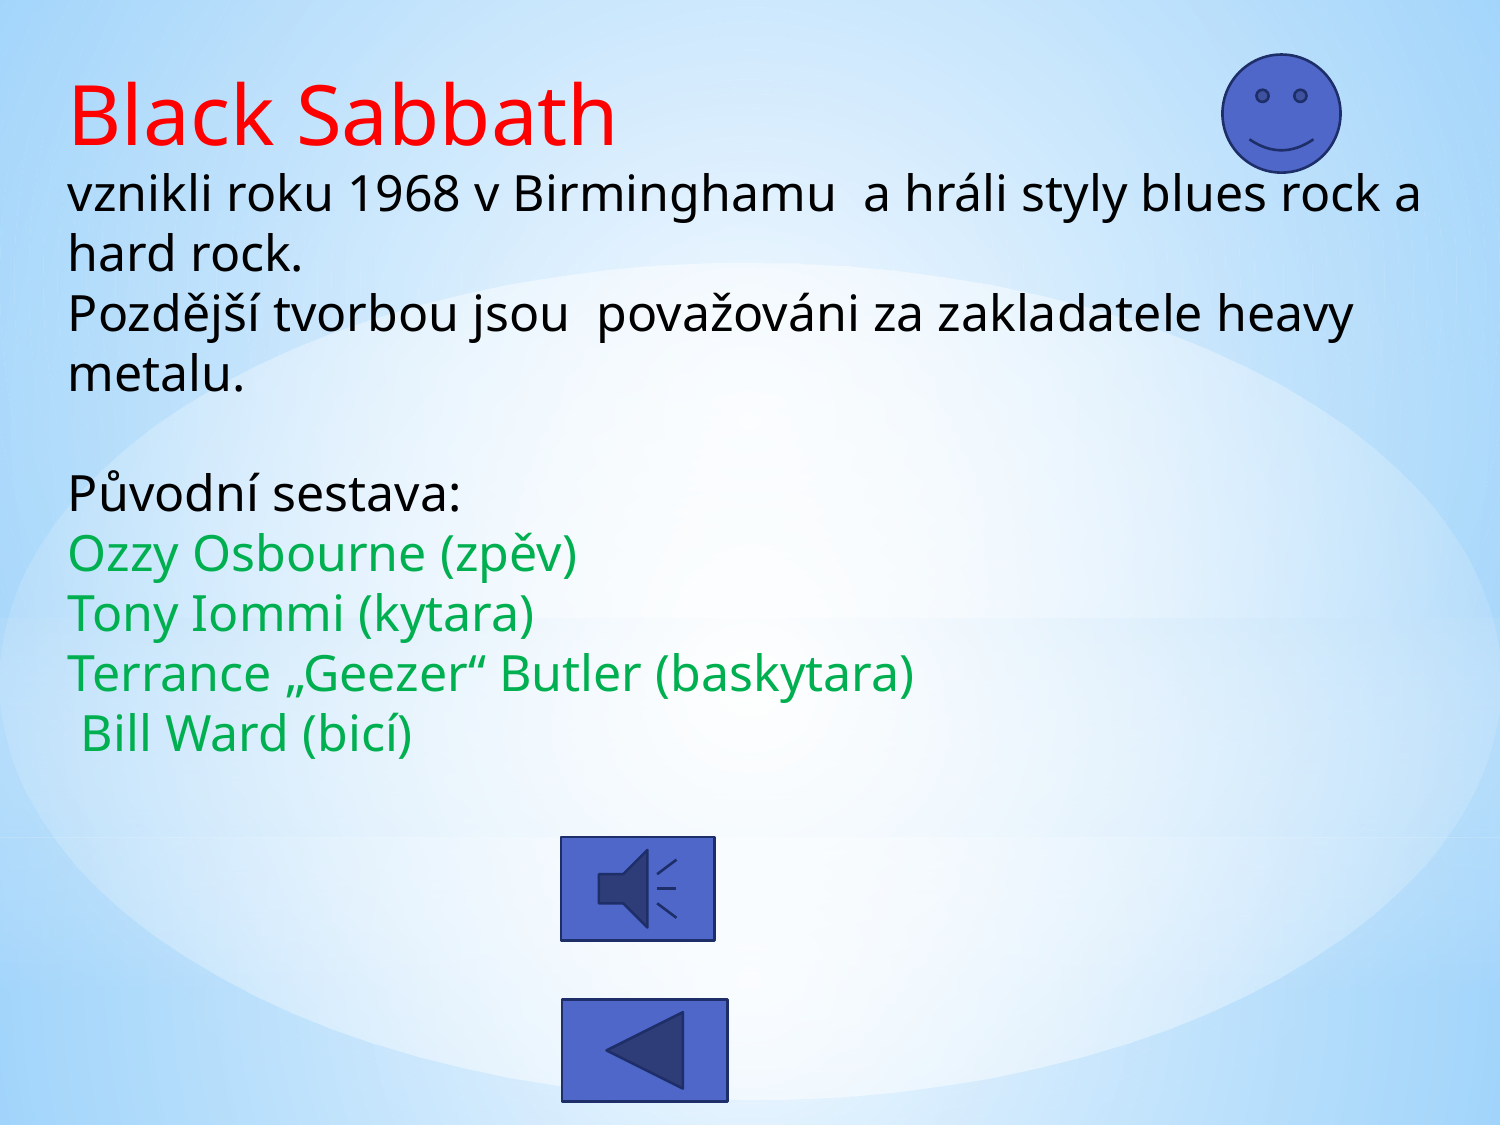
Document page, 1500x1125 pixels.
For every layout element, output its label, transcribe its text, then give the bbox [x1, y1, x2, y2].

text_box [560, 836, 716, 942]
text_box Black Sabbath vznikli roku 1968 v Birminghamu a hráli styly blues rock a hard rock. Pozdější tvorbou jsou považováni za zakladatele heavy metalu. Původní sestava: Ozzy Osbourne (zpěv) Tony Iommi (kytara) Terrance „Geezer“ Butler (baskytara) Bill Ward (bicí) [53, 54, 1459, 830]
text_box [1221, 53, 1342, 174]
text_box [561, 998, 729, 1103]
